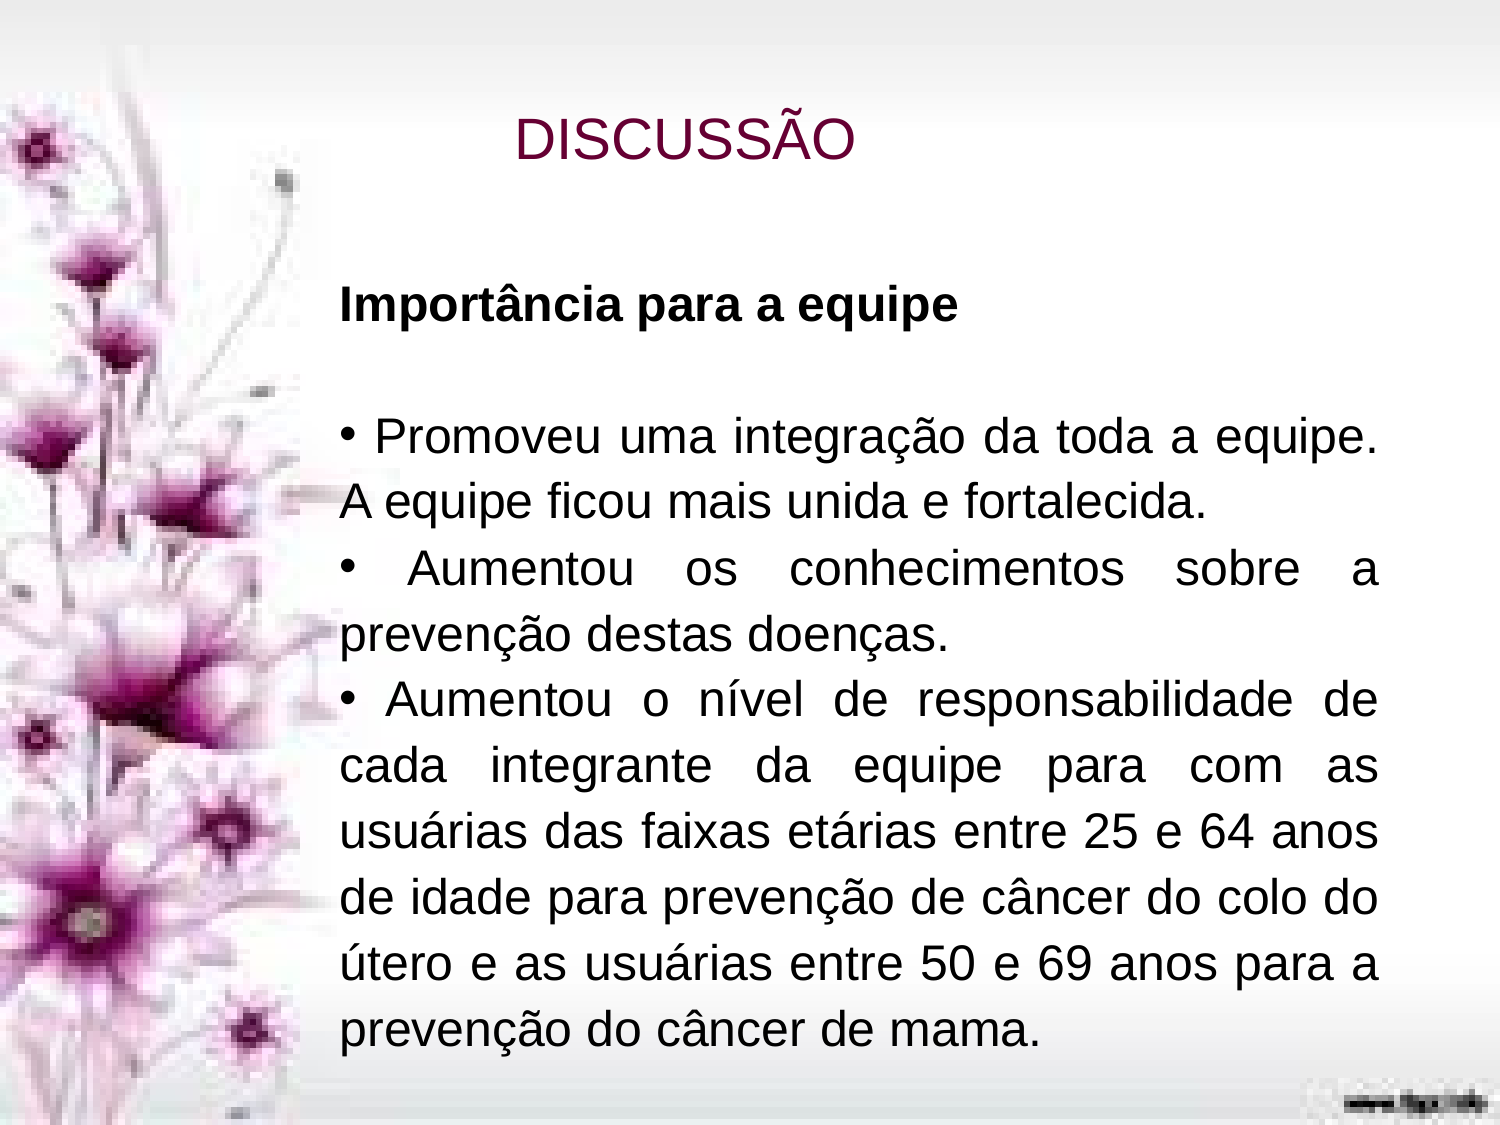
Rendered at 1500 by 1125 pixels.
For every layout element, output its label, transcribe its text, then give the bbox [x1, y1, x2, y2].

picture [0, 0, 1500, 1125]
text_box DISCUSSÃO [187, 93, 1184, 179]
text_box Importância para a equipe Promoveu uma integração da toda a equipe. A equipe ficou mais unida e fortalecida. Aumentou os conhecimentos sobre a prevenção destas doenças. Aumentou o nível de responsabilidade de cada integrante da equipe para com as usuárias das faixas etárias entre 25 e 64 anos de idade para prevenção de câncer do colo do útero e as usuárias entre 50 e 69 anos para a prevenção do câncer de mama. [324, 257, 1395, 1065]
